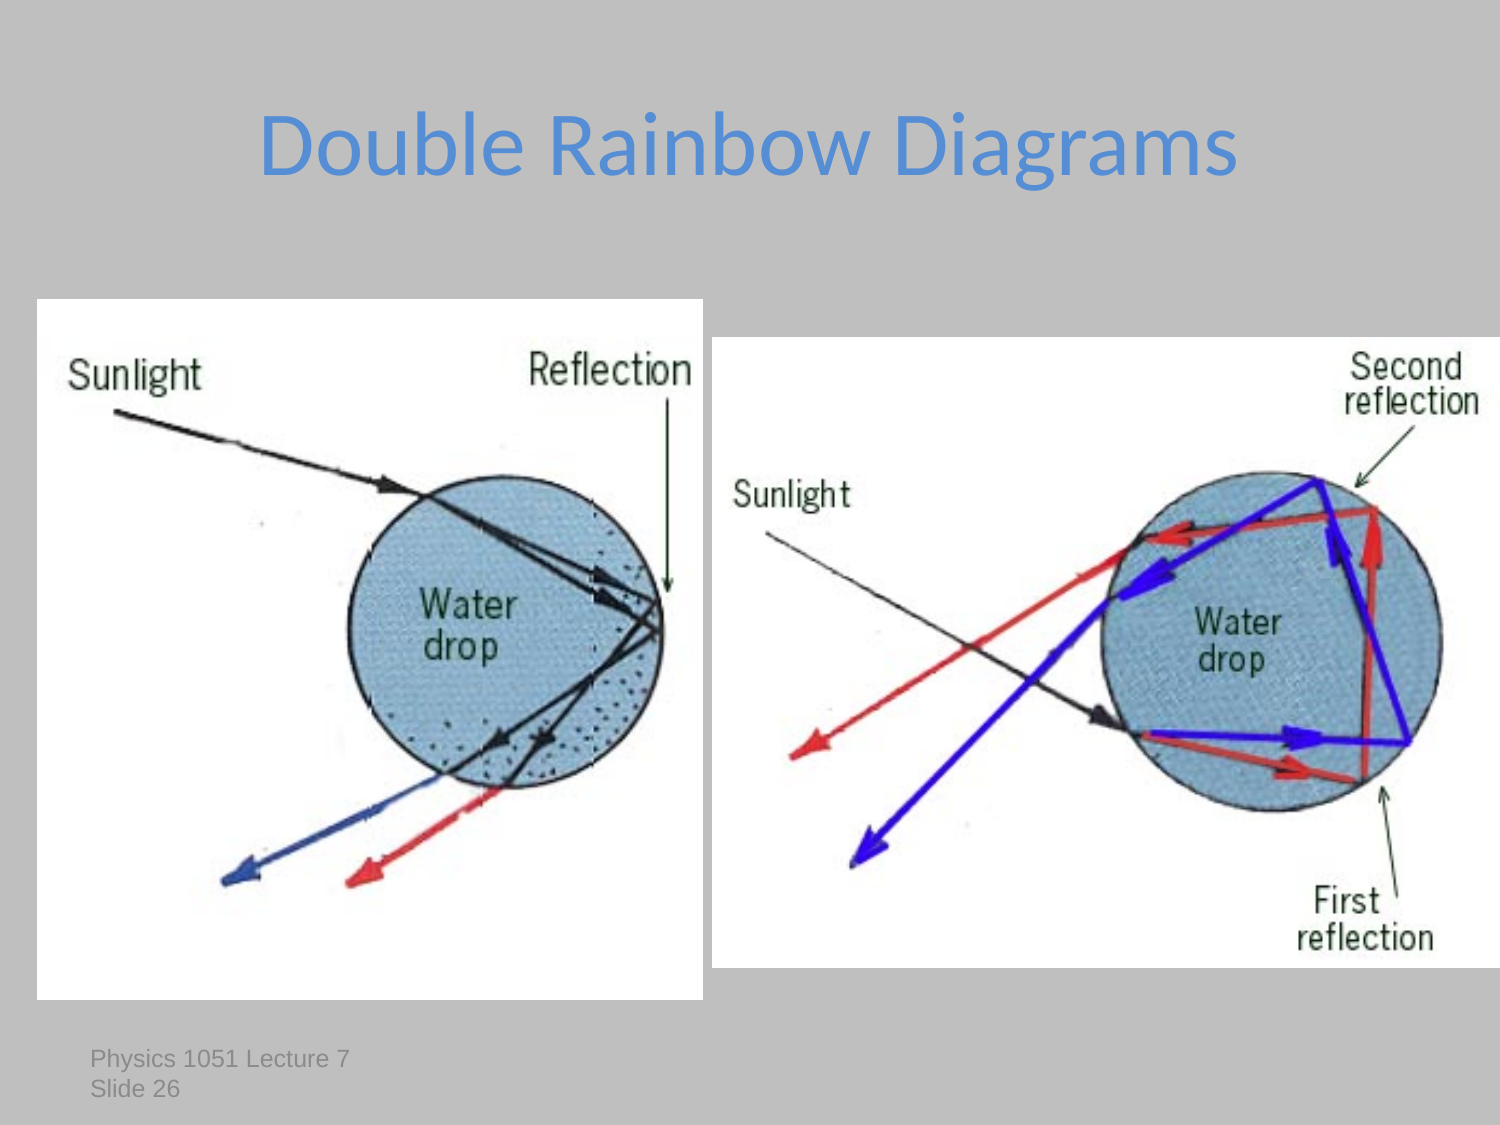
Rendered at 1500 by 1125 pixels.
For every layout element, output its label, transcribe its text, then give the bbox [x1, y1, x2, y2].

picture [712, 337, 1500, 968]
title Double Rainbow Diagrams [75, 45, 1425, 233]
slide_number Physics 1051 Lecture 7 Slide 26 [75, 1042, 425, 1103]
picture [37, 299, 703, 1001]
